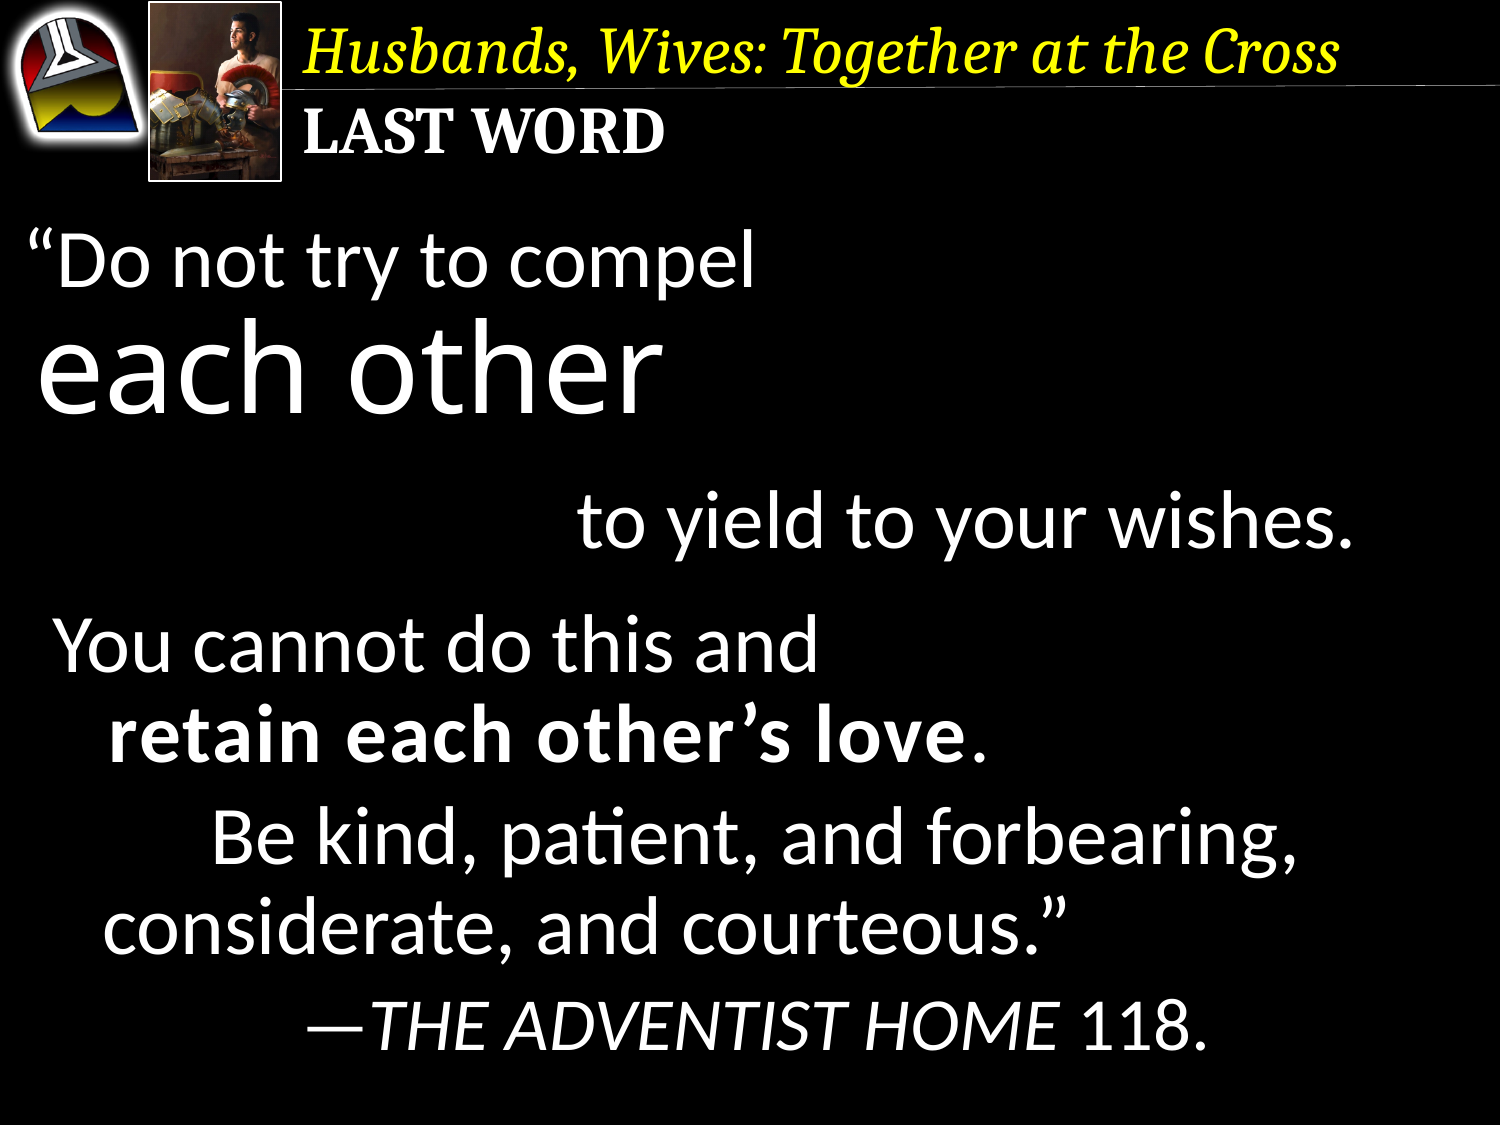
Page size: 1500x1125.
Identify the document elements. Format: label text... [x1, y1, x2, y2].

picture [150, 3, 280, 180]
text_box “Do not try to compel each other to yield to your wishes. You cannot do this and retain each other’s love. Be kind, patient, and forbearing, considerate, and courteous.” —The Adventist Home 118. [5, 208, 1500, 1074]
text_box Husbands, Wives: Together at the Cross Last Word [282, 0, 1499, 175]
picture [0, 0, 160, 154]
